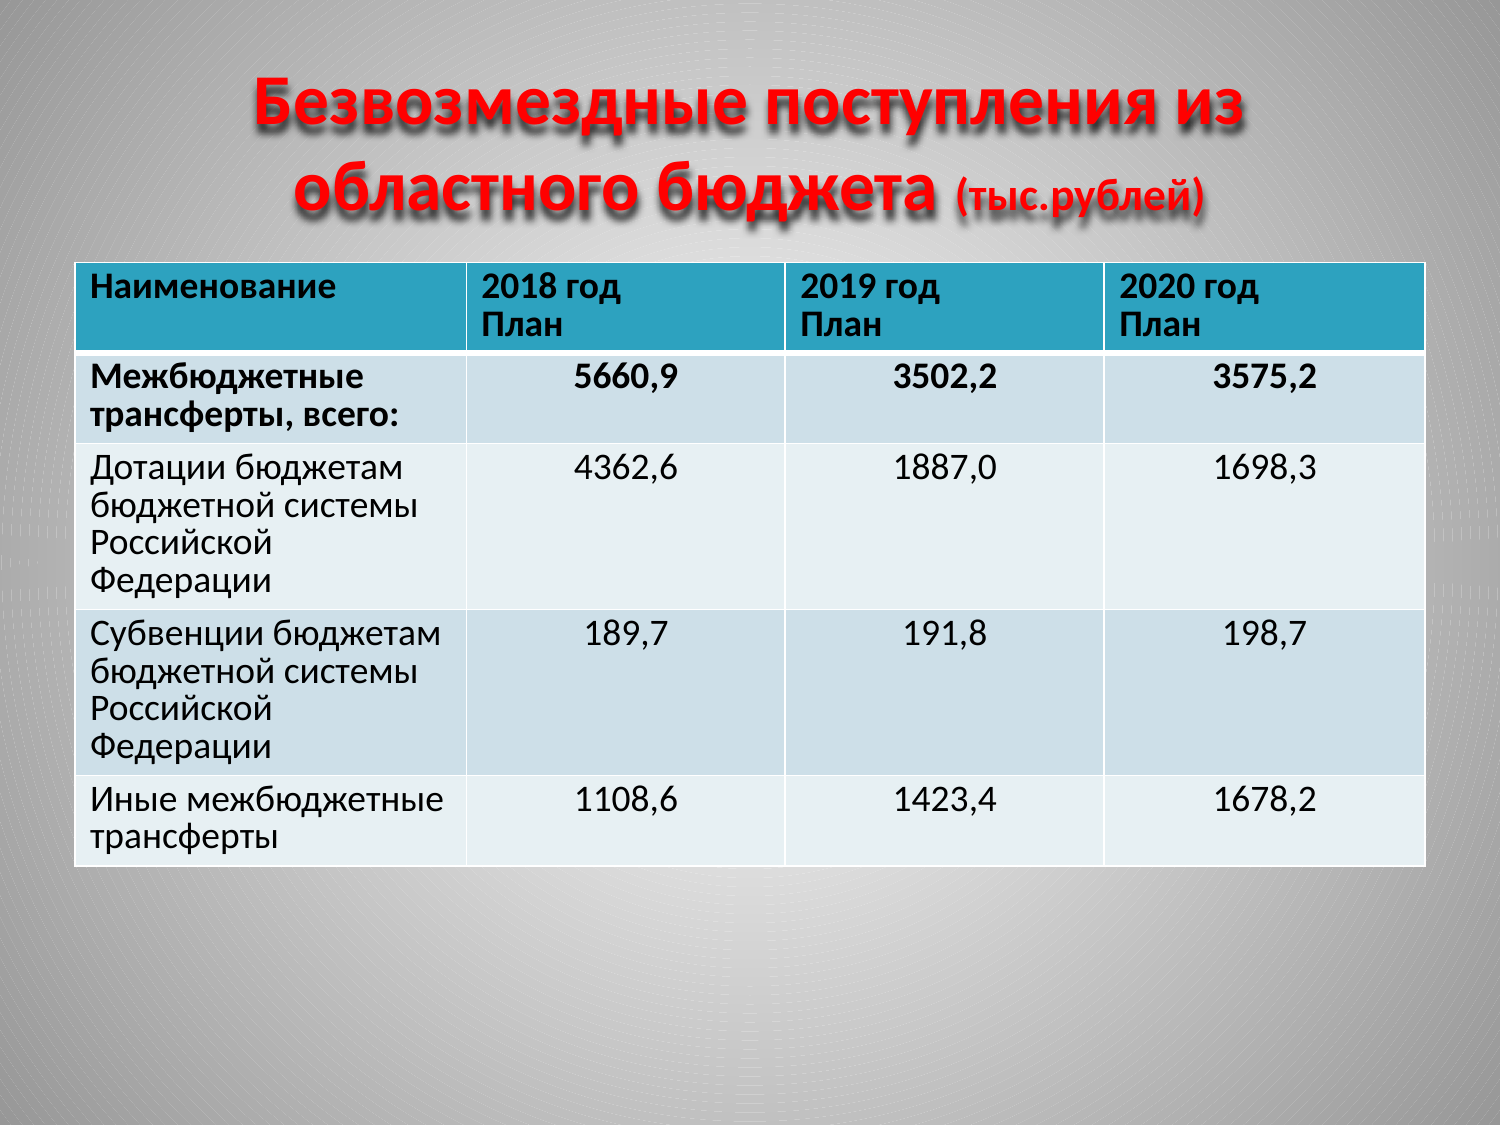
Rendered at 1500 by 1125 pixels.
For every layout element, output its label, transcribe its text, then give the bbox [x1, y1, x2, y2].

table_cell 1698,3 [1105, 444, 1424, 609]
table_cell Межбюджетные трансферты, всего: [76, 356, 466, 443]
table_cell Дотации бюджетам бюджетной системы Российской Федерации [76, 444, 466, 609]
table_header 2020 год План [1105, 263, 1424, 350]
table_cell 3502,2 [786, 356, 1103, 443]
table_cell 1108,6 [467, 776, 784, 865]
title Безвозмездные поступления из областного бюджета (тыс.рублей) [75, 45, 1425, 233]
table_cell 4362,6 [467, 444, 784, 609]
table_header 2019 год План [786, 263, 1103, 350]
table_cell 5660,9 [467, 356, 784, 443]
table_cell 198,7 [1105, 610, 1424, 775]
table_cell 1678,2 [1105, 776, 1424, 865]
table_cell 1887,0 [786, 444, 1103, 609]
table_cell 1423,4 [786, 776, 1103, 865]
table_cell 189,7 [467, 610, 784, 775]
table_cell Субвенции бюджетам бюджетной системы Российской Федерации [76, 610, 466, 775]
table_header 2018 год План [467, 263, 784, 350]
table_header Наименование [76, 263, 466, 350]
table_cell 191,8 [786, 610, 1103, 775]
table_cell Иные межбюджетные трансферты [76, 776, 466, 865]
table_cell 3575,2 [1105, 356, 1424, 443]
